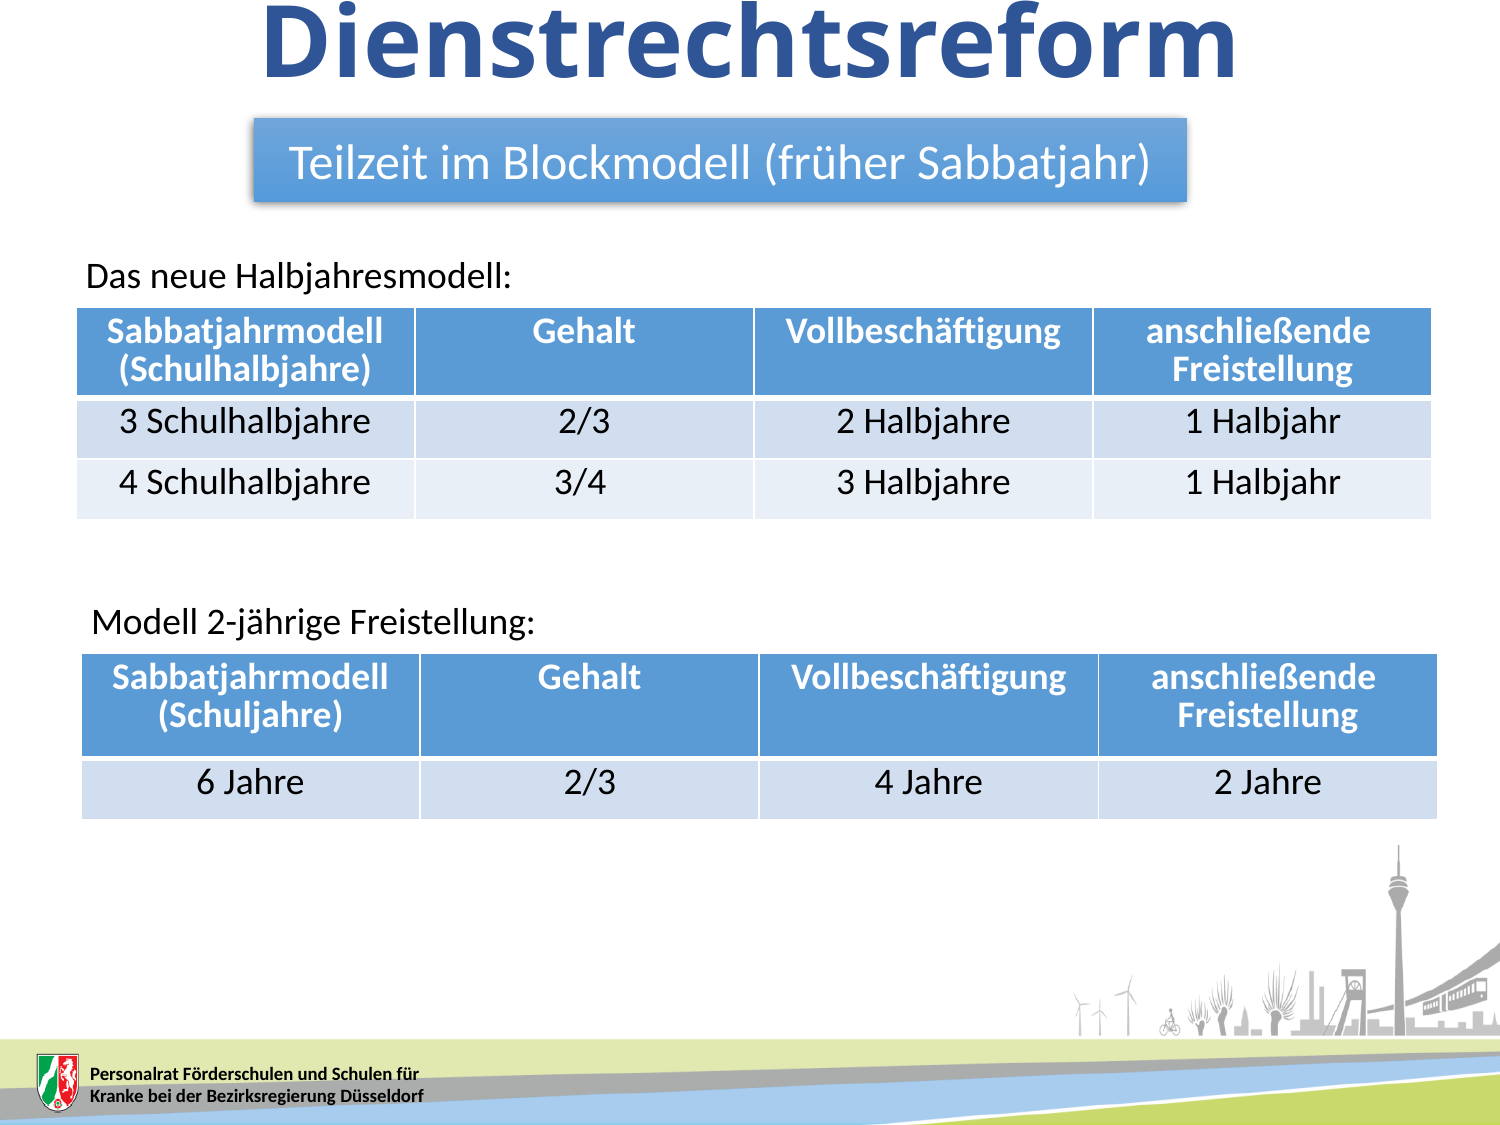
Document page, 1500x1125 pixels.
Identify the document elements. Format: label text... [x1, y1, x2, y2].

table_header anschließende Freistellung [1094, 308, 1431, 395]
table_cell 4 Jahre [760, 761, 1098, 819]
table_cell 4 Schulhalbjahre [77, 460, 414, 519]
table_cell 2 Jahre [1099, 761, 1437, 819]
table_header Vollbeschäftigung [760, 654, 1098, 756]
table_cell 1 Halbjahr [1094, 401, 1431, 458]
picture [0, 845, 1500, 1125]
table_header Gehalt [416, 308, 753, 395]
table_header Vollbeschäftigung [755, 308, 1092, 395]
table_header Sabbatjahrmodell (Schulhalbjahre) [77, 308, 414, 395]
table_header Gehalt [421, 654, 758, 756]
table_cell 3 Schulhalbjahre [77, 401, 414, 458]
text_box Teilzeit im Blockmodell (früher Sabbatjahr) [253, 118, 1187, 202]
table_cell 1 Halbjahr [1094, 460, 1431, 519]
table_cell 2/3 [421, 761, 758, 819]
table_cell 2 Halbjahre [755, 401, 1092, 458]
table_cell 2/3 [416, 401, 753, 458]
text_box Das neue Halbjahresmodell: [71, 243, 1426, 304]
title Dienstrechtsreform [38, 7, 1462, 261]
text_box Modell 2-jährige Freistellung: [76, 589, 1431, 650]
table_cell 3/4 [416, 460, 753, 519]
table_cell 6 Jahre [82, 761, 419, 819]
table_header Sabbatjahrmodell (Schuljahre) [82, 654, 419, 756]
table_header anschließende Freistellung [1099, 654, 1437, 756]
table_cell 3 Halbjahre [755, 460, 1092, 519]
